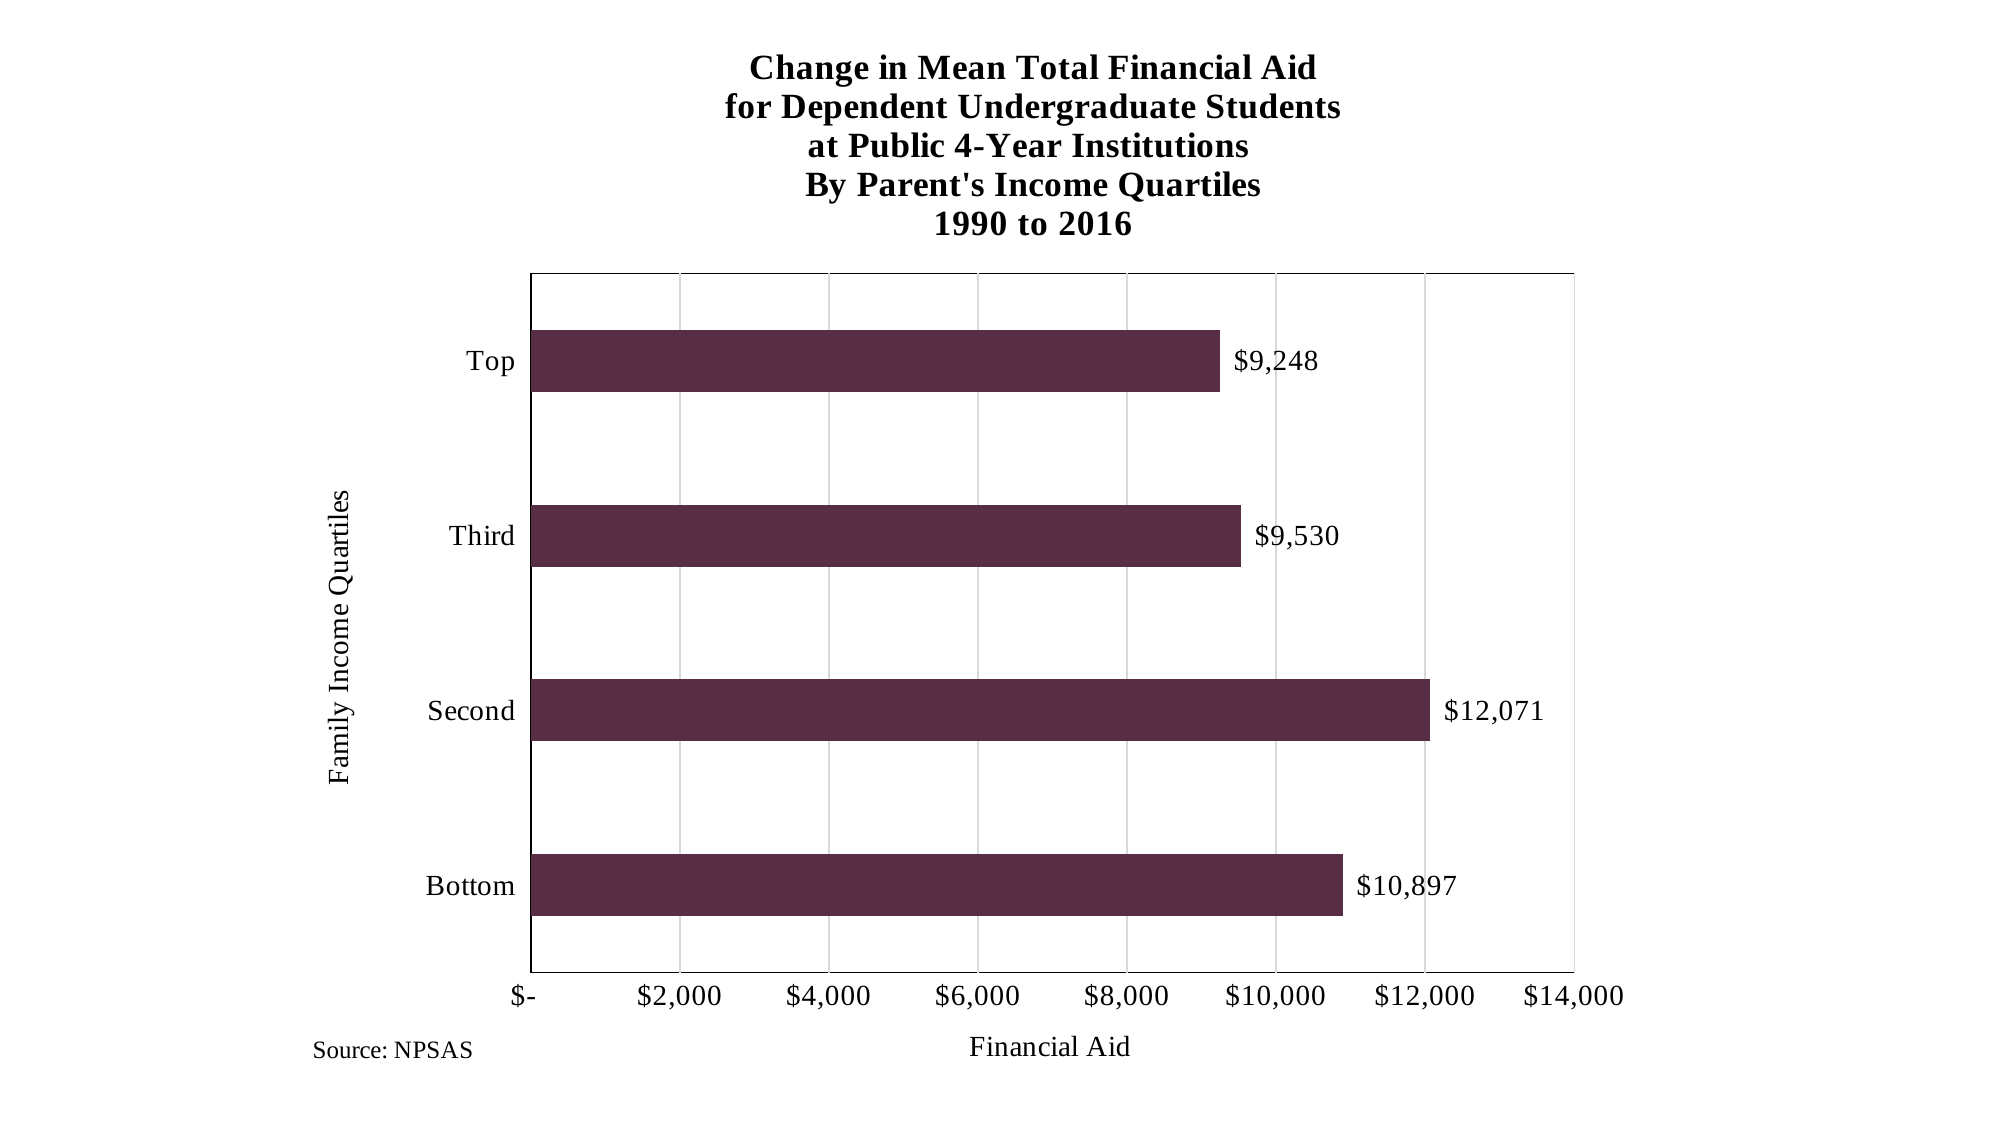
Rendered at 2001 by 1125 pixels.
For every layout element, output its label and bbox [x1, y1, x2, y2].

chart [297, 41, 1675, 1081]
